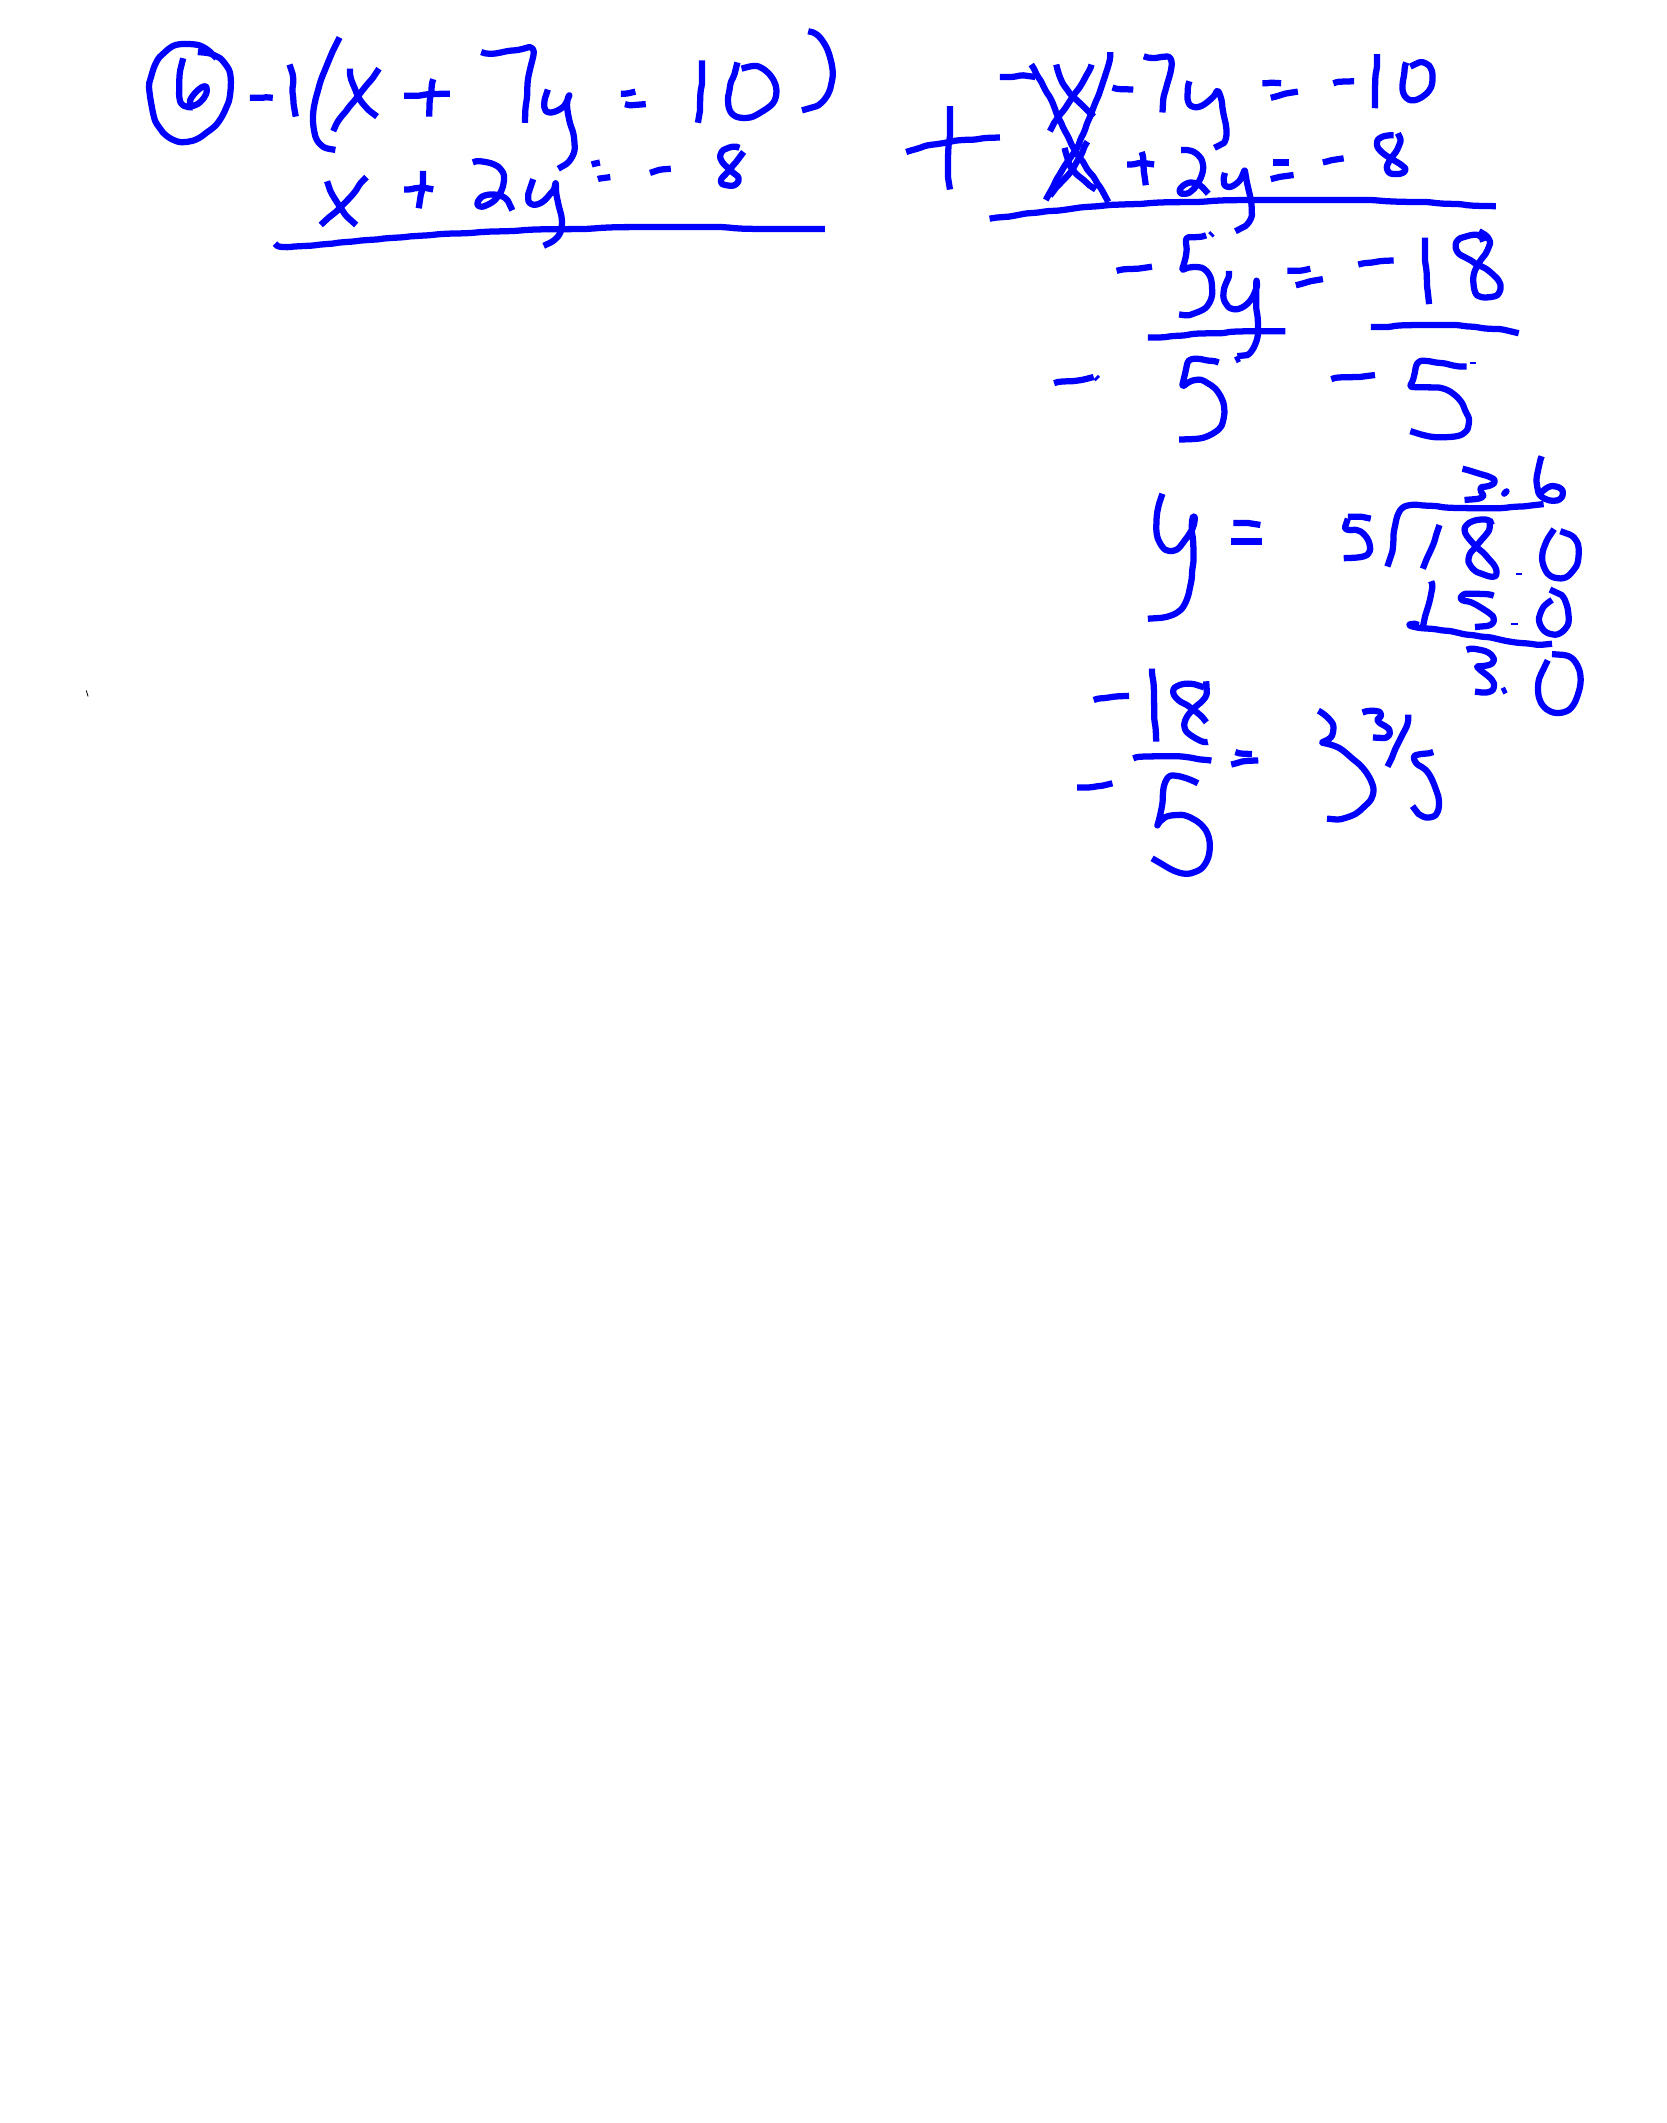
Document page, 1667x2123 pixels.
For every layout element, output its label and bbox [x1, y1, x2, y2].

text_box [148, 43, 826, 248]
text_box [1053, 376, 1099, 384]
text_box [1410, 360, 1474, 438]
text_box [1147, 324, 1519, 338]
text_box [1116, 233, 1324, 357]
text_box [807, 30, 825, 43]
text_box [905, 105, 1001, 190]
text_box [1358, 230, 1501, 305]
text_box [1076, 751, 1259, 788]
text_box [1093, 668, 1440, 874]
text_box [1331, 374, 1376, 380]
text_box [1147, 455, 1581, 714]
text_box [989, 53, 1497, 232]
text_box [830, 54, 834, 92]
text_box [249, 37, 340, 151]
text_box [1031, 51, 1111, 203]
text_box [1178, 358, 1240, 440]
